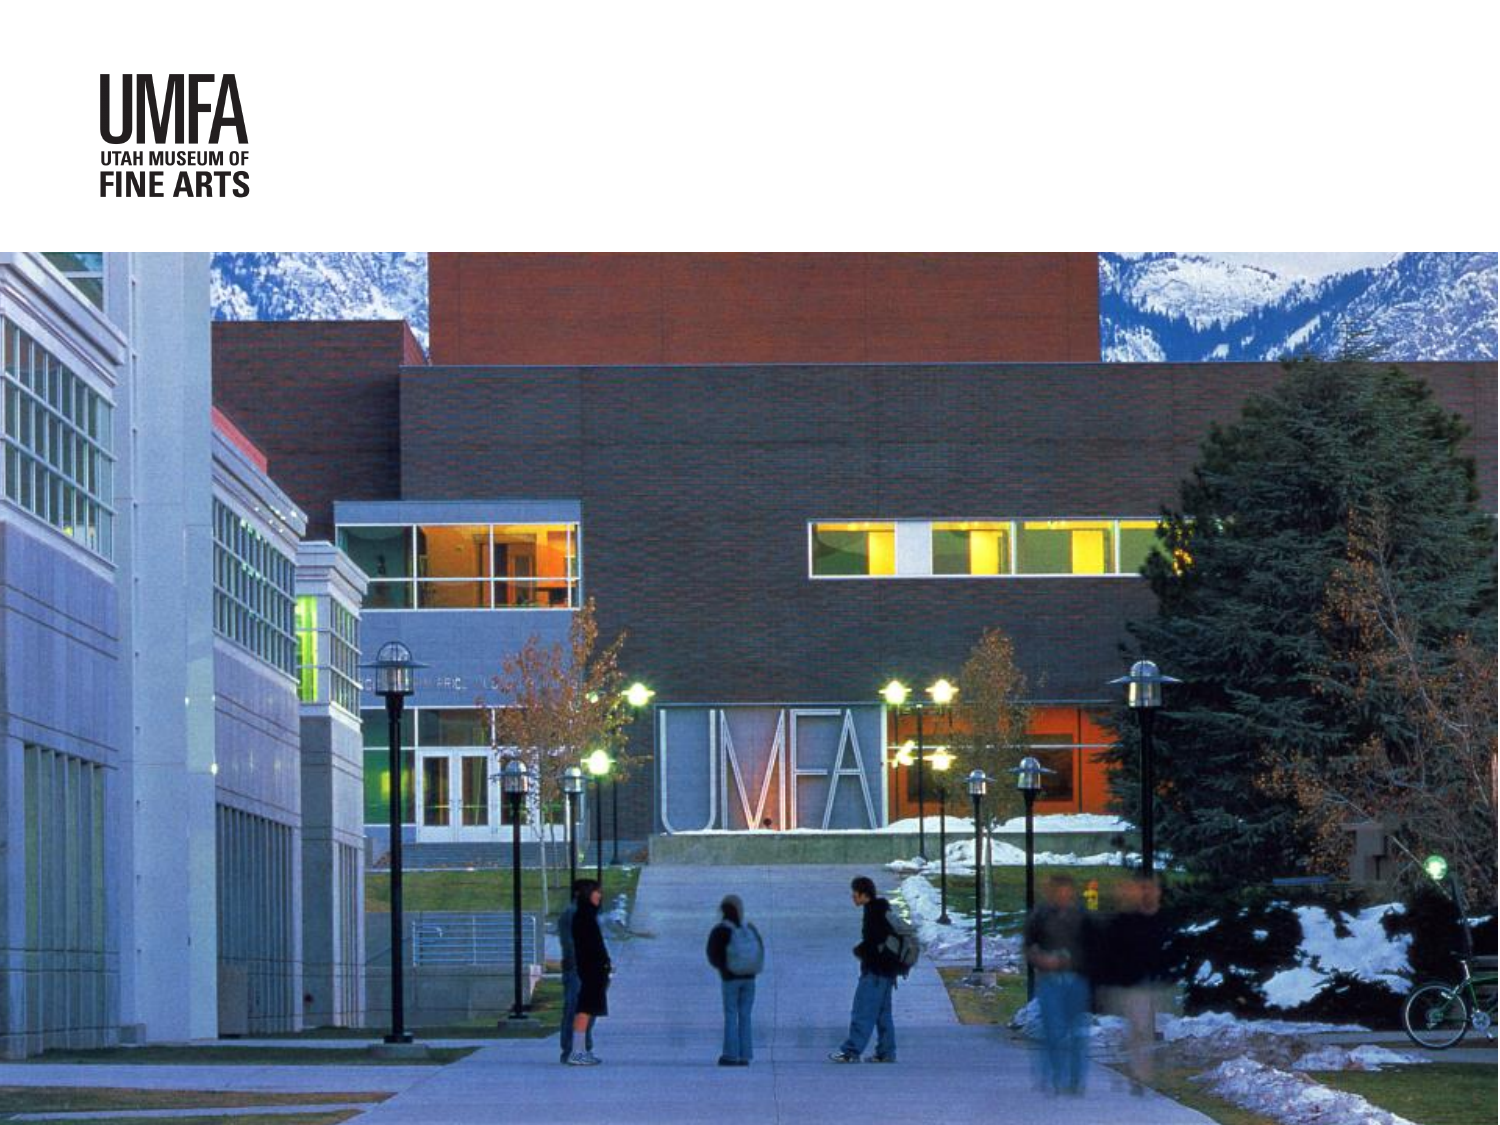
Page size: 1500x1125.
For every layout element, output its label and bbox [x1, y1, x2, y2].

picture [96, 72, 252, 199]
picture [0, 252, 1499, 1125]
